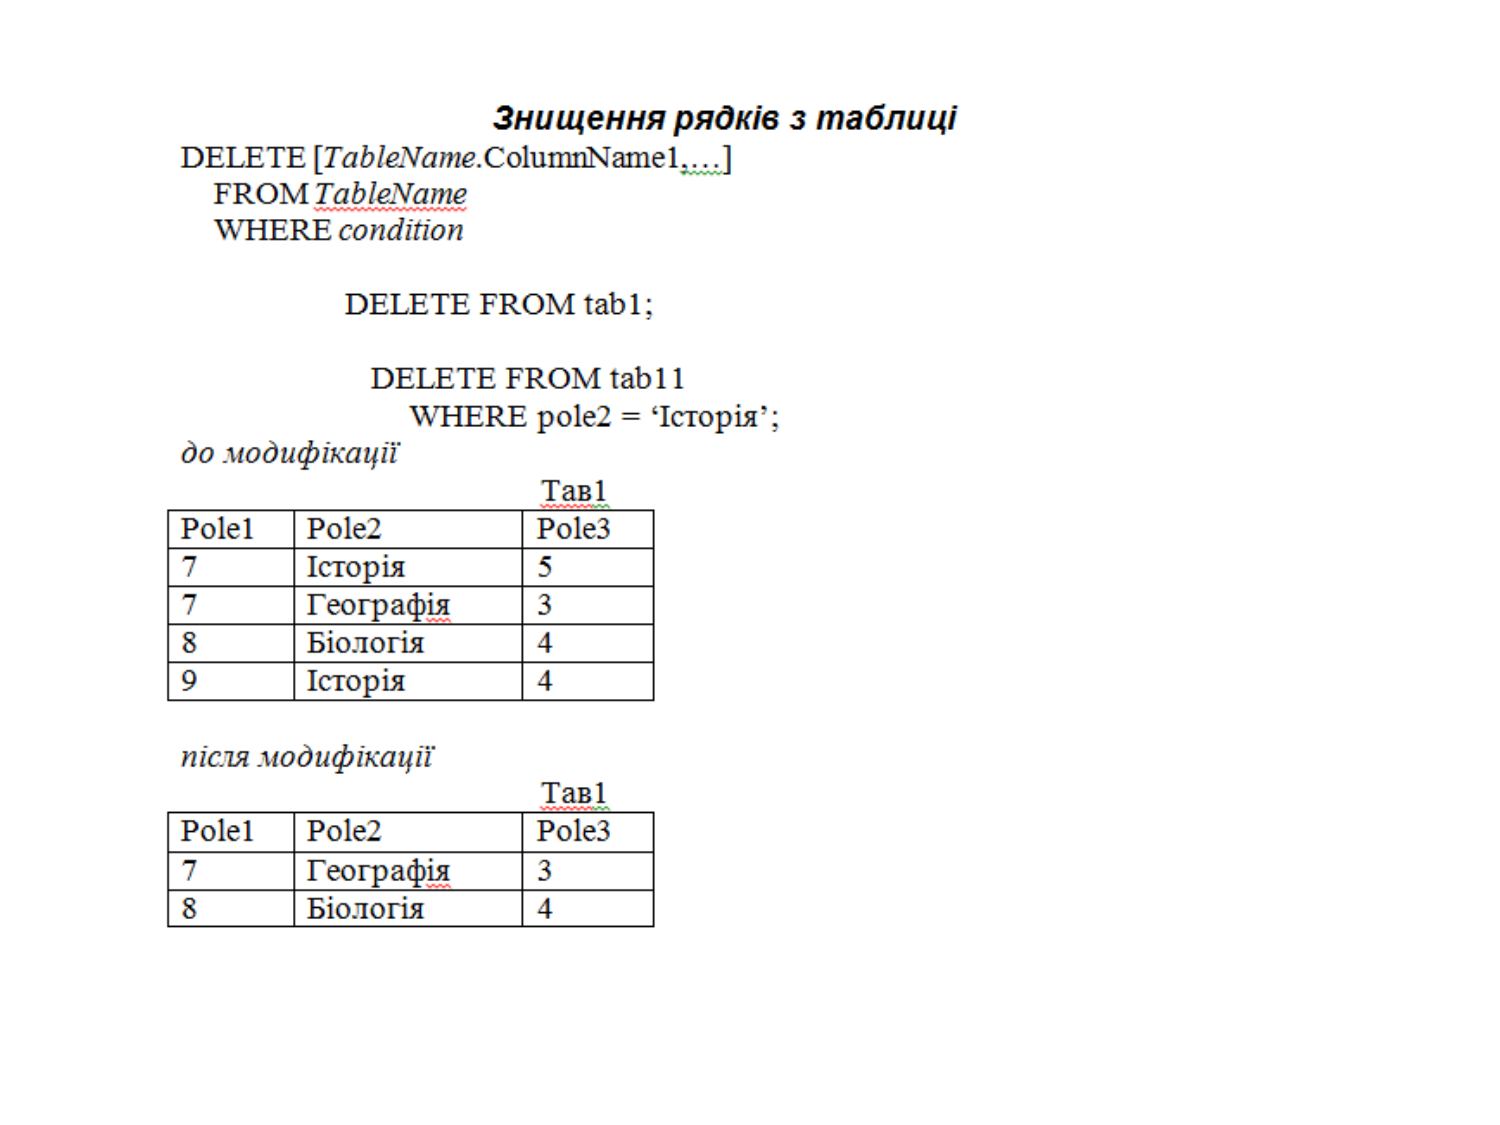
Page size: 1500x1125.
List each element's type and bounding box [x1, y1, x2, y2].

picture [76, 54, 1061, 977]
